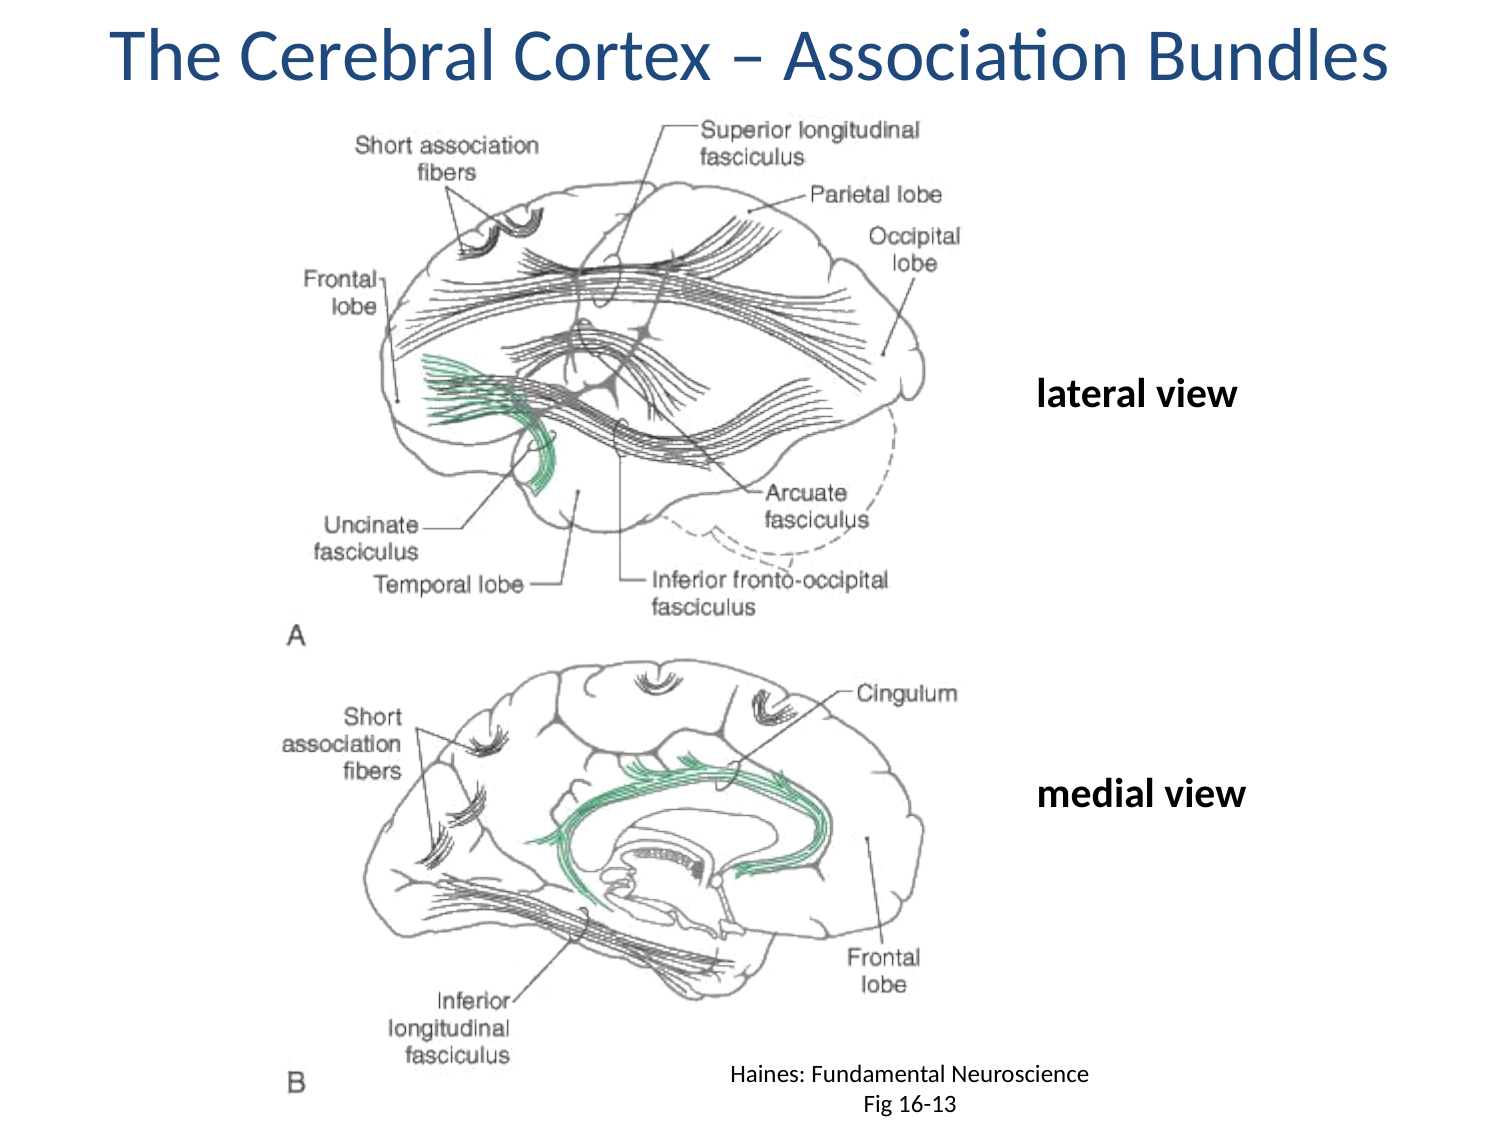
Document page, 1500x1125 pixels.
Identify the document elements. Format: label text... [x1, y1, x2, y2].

text_box The Cerebral Cortex – Association Bundles [0, 0, 1500, 100]
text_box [249, 88, 1263, 1125]
